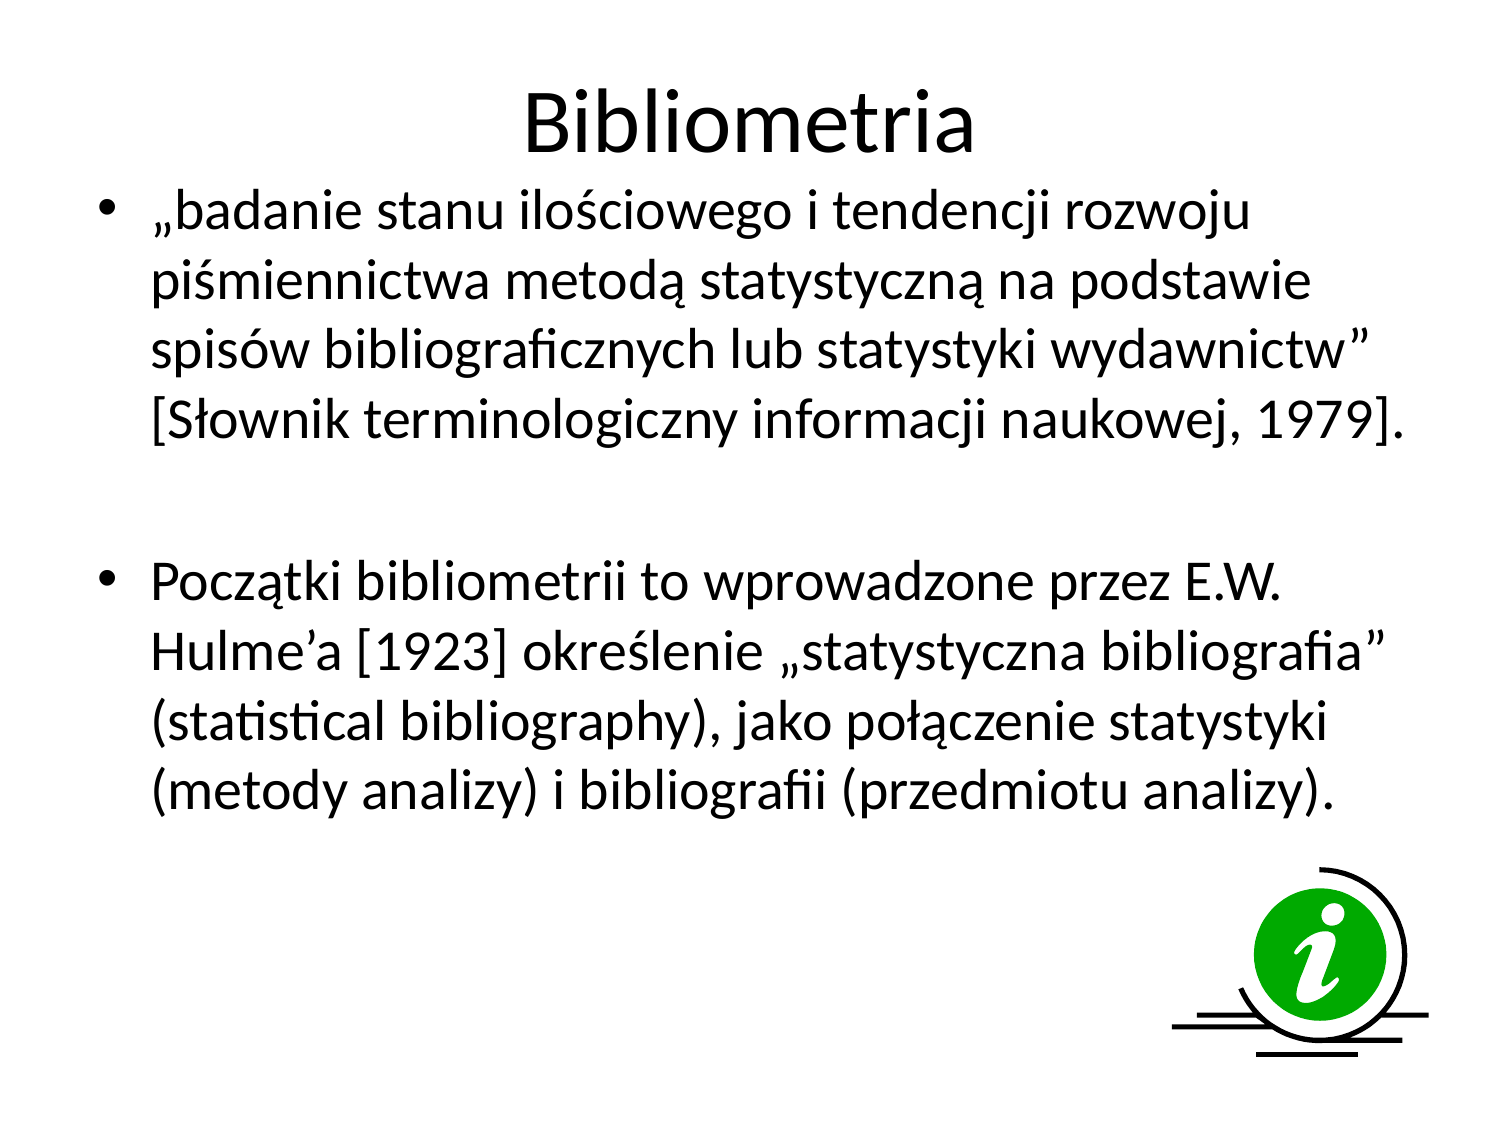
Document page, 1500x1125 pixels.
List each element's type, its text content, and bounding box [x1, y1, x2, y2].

title Bibliometria [75, 45, 1425, 188]
list „badanie stanu ilościowego i tendencji rozwoju piśmiennictwa metodą statystyczną na podstawie spisów bibliograficznych lub statystyki wydawnictw” [Słownik terminologiczny informacji naukowej, 1979]. Początki bibliometrii to wprowadzone przez E.W. Hulme’a [1923] określenie „statystyczna bibliografia” (statistical bibliography), jako połączenie statystyki (metody analizy) i bibliografii (przedmiotu analizy). [82, 164, 1432, 947]
picture [1171, 866, 1429, 1057]
